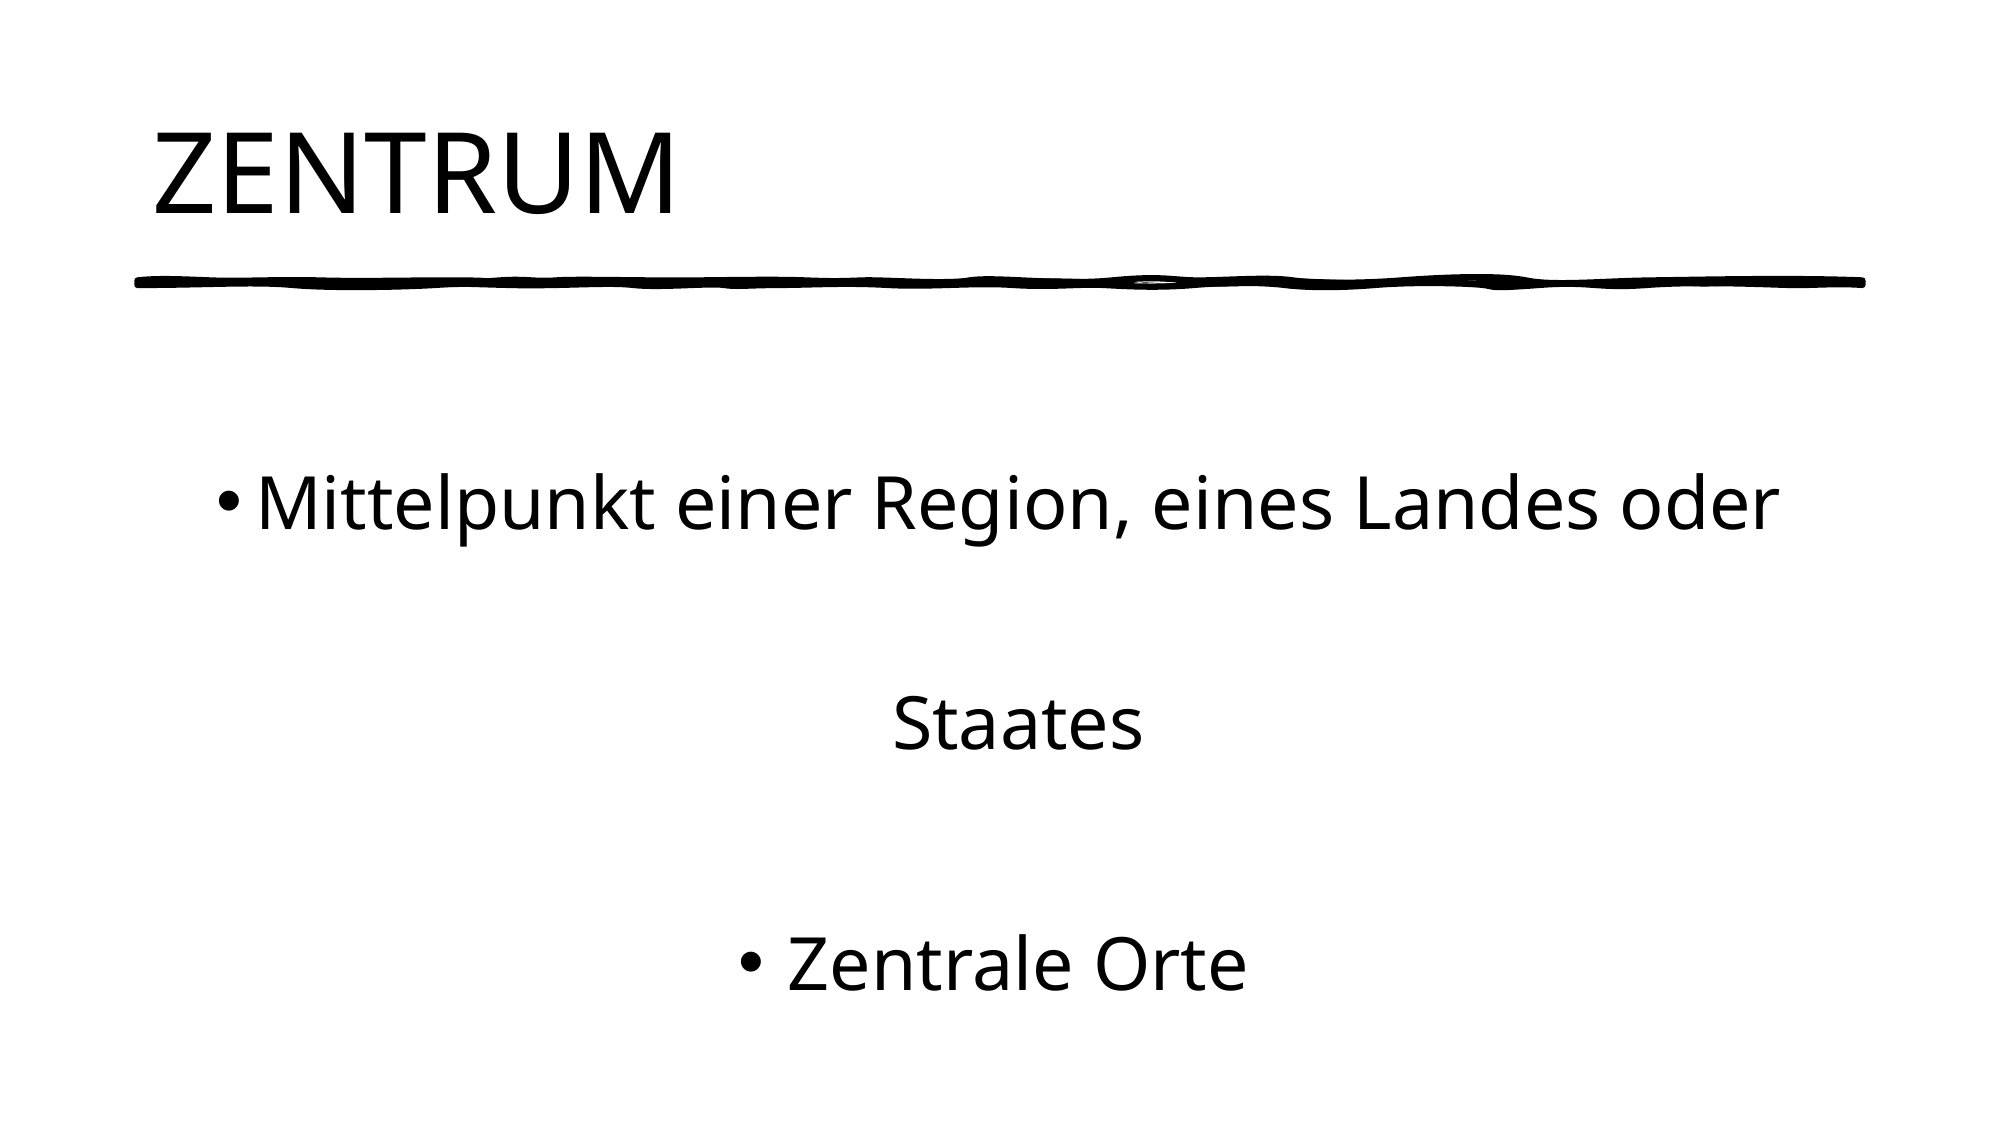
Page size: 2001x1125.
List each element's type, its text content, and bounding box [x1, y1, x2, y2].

title ZENTRUM [137, 59, 1863, 278]
list Mittelpunkt einer Region, eines Landes oder Staates Zentrale Orte [137, 316, 1863, 1014]
